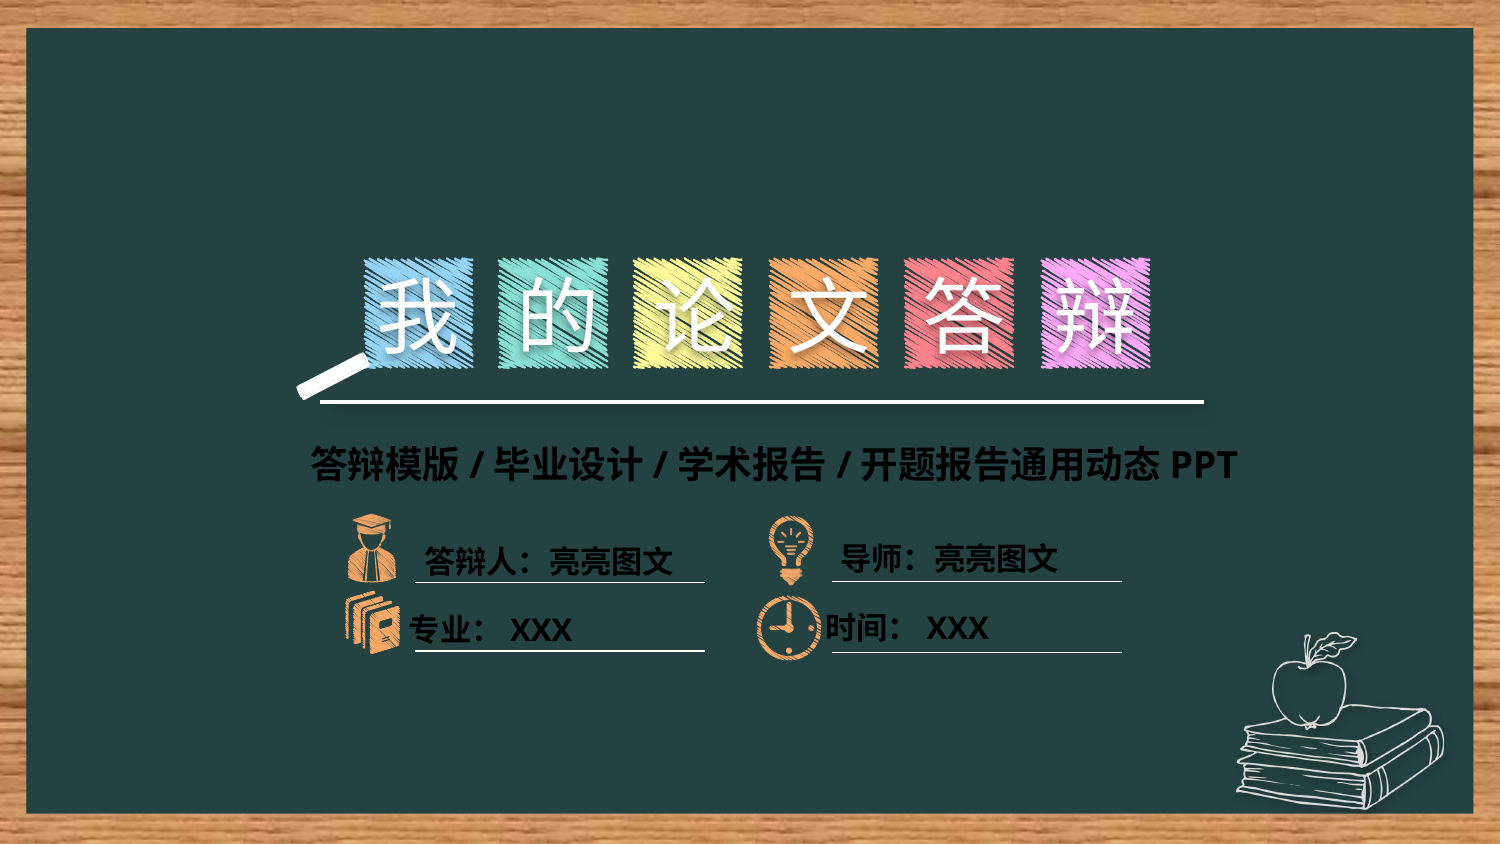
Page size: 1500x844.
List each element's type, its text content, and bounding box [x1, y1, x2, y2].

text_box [1028, 256, 1162, 373]
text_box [762, 256, 896, 373]
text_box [897, 256, 1028, 373]
text_box 答辩模版/毕业设计/学术报告/开题报告通用动态PPT [295, 433, 1254, 494]
picture [0, 0, 1500, 844]
text_box [756, 595, 810, 661]
text_box 答辩人：亮亮图文 [409, 534, 689, 587]
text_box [491, 256, 625, 373]
text_box 专业：XXX [394, 602, 588, 656]
text_box 时间：XXX [810, 600, 1004, 653]
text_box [296, 352, 370, 401]
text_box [352, 256, 485, 373]
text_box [347, 513, 397, 583]
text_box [768, 515, 814, 586]
text_box 导师：亮亮图文 [825, 532, 1075, 585]
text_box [345, 590, 400, 655]
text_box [628, 256, 762, 373]
